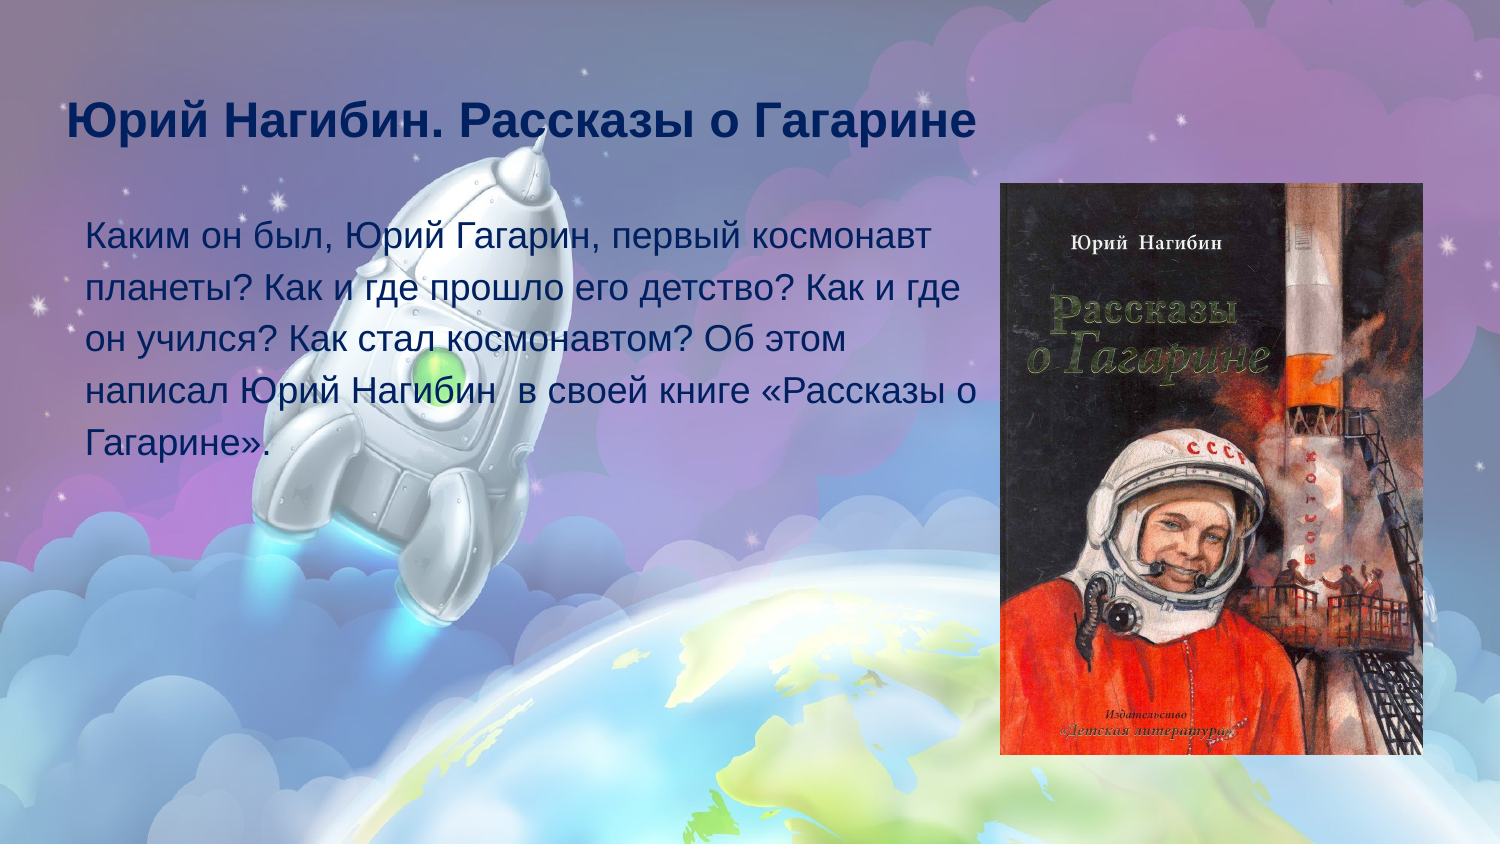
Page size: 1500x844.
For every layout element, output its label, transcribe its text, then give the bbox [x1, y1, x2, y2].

picture [999, 183, 1424, 755]
list Каким он был, Юрий Гагарин, первый космонавт планеты? Как и где прошло его детство? Как и где он учился? Как стал космонавтом? Об этом написал Юрий Нагибин в своей книге «Рассказы о Гагарине». [51, 189, 994, 750]
title Юрий Нагибин. Рассказы о Гагарине [51, 72, 1449, 167]
